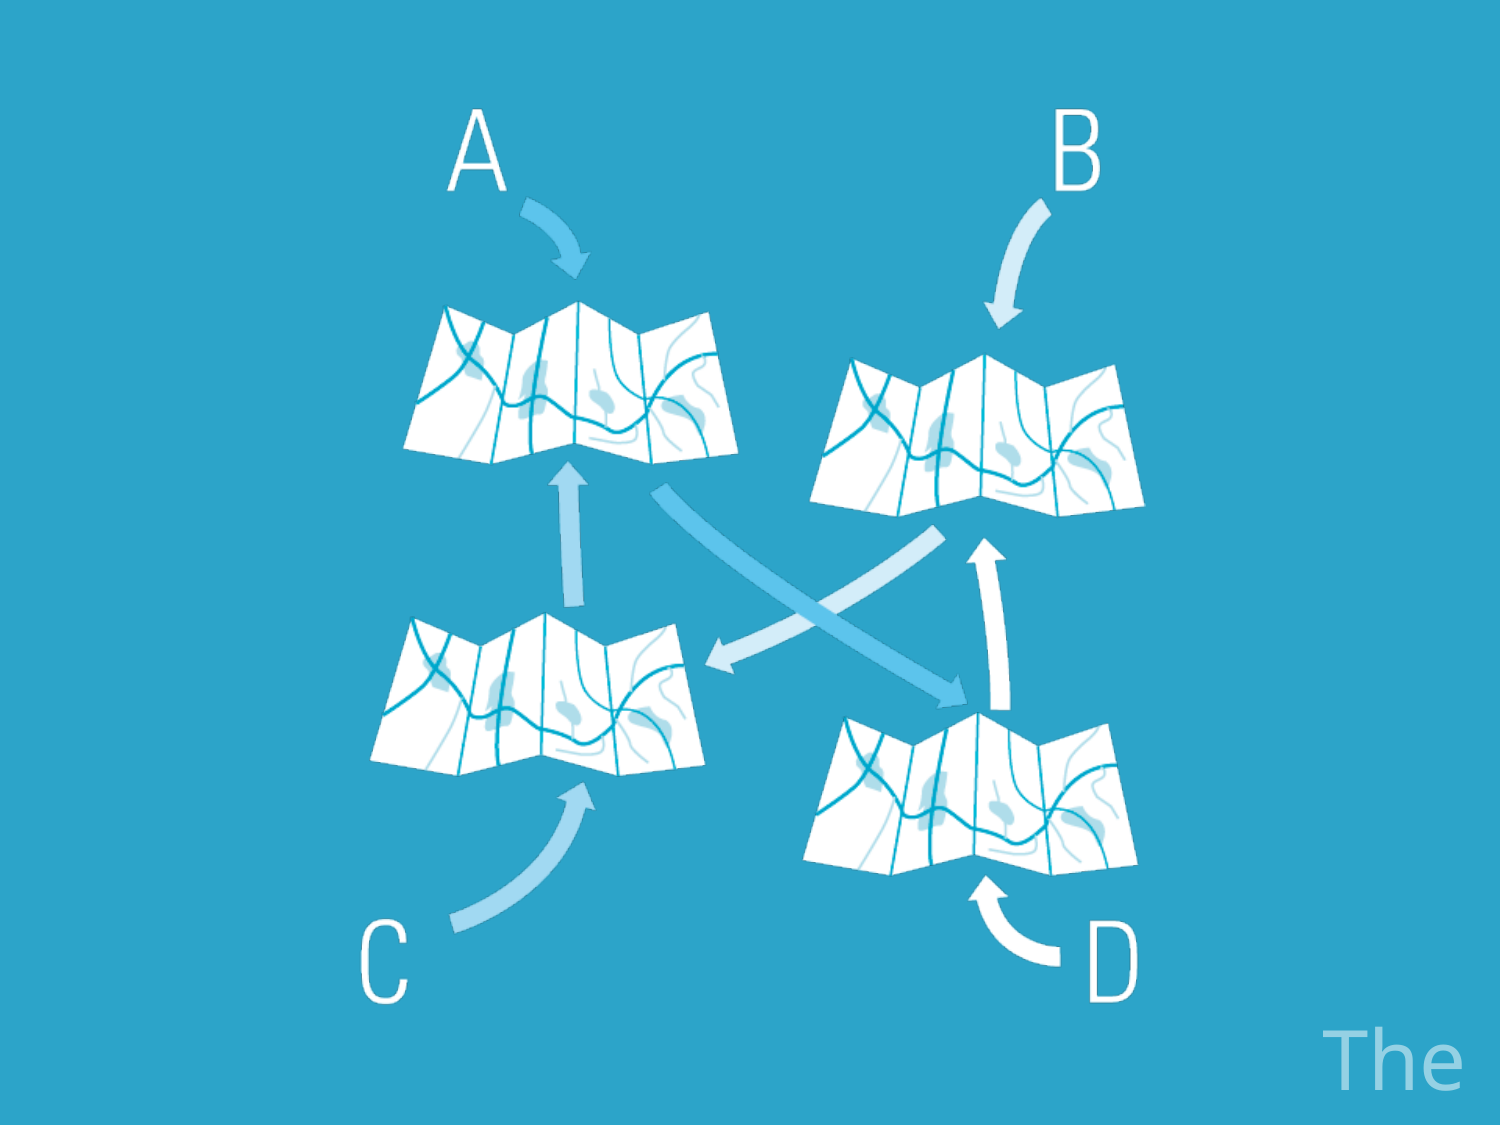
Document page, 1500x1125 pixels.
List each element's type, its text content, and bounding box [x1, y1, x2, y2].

text_box The Test [1163, 999, 1482, 1125]
picture [354, 91, 1146, 1033]
